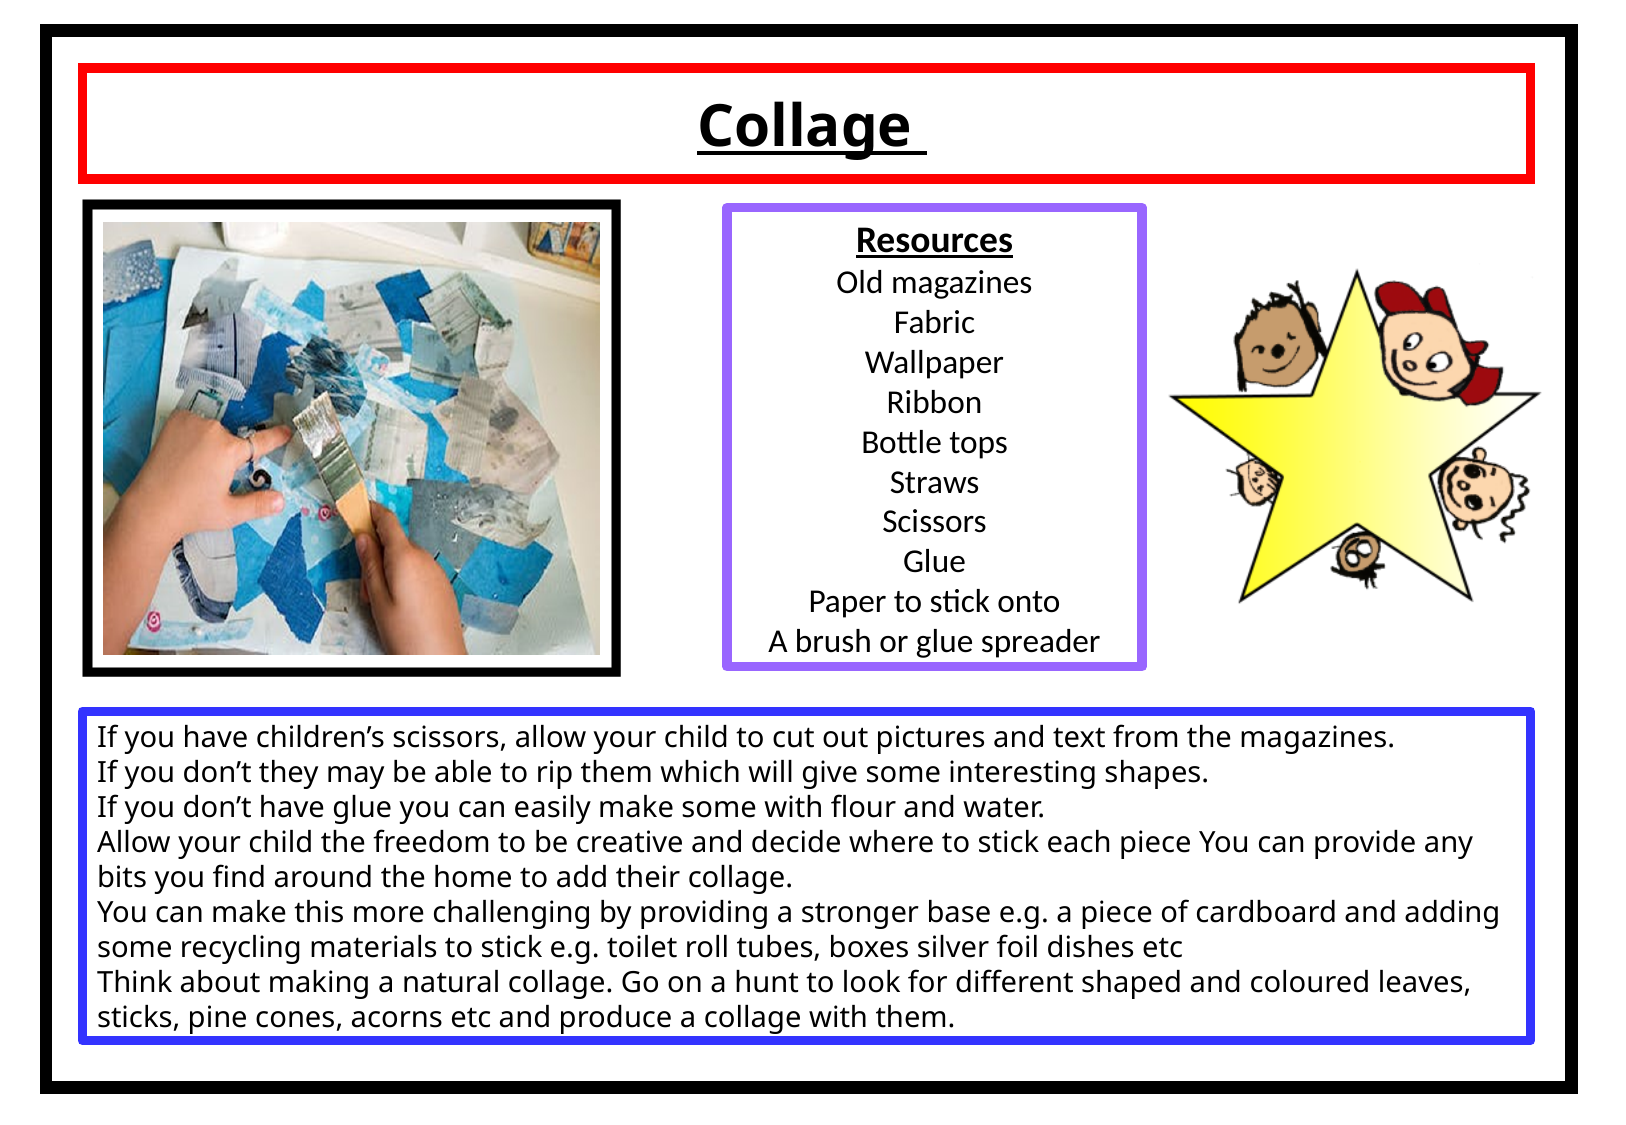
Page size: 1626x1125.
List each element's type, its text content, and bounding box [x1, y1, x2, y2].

text_box Resources Old magazines Fabric Wallpaper Ribbon Bottle tops Straws Scissors Glue Paper to stick onto A brush or glue spreader [726, 207, 1143, 667]
text_box [45, 30, 1573, 1088]
text_box Collage [94, 80, 1531, 166]
picture [82, 199, 621, 677]
text_box If you have children’s scissors, allow your child to cut out pictures and text from the magazines. If you don’t they may be able to rip them which will give some interesting shapes. If you don’t have glue you can easily make some with flour and water. Allow your child the freedom to be creative and decide where to stick each piece You can provide any bits you find around the home to add their collage. You can make this more challenging by providing a stronger base e.g. a piece of cardboard and adding some recycling materials to stick e.g. toilet roll tubes, boxes silver foil dishes etc Think about making a natural collage. Go on a hunt to look for different shaped and coloured leaves, sticks, pine cones, acorns etc and produce a collage with them. [82, 711, 1531, 1041]
text_box [81, 67, 1532, 180]
picture [1158, 246, 1556, 630]
